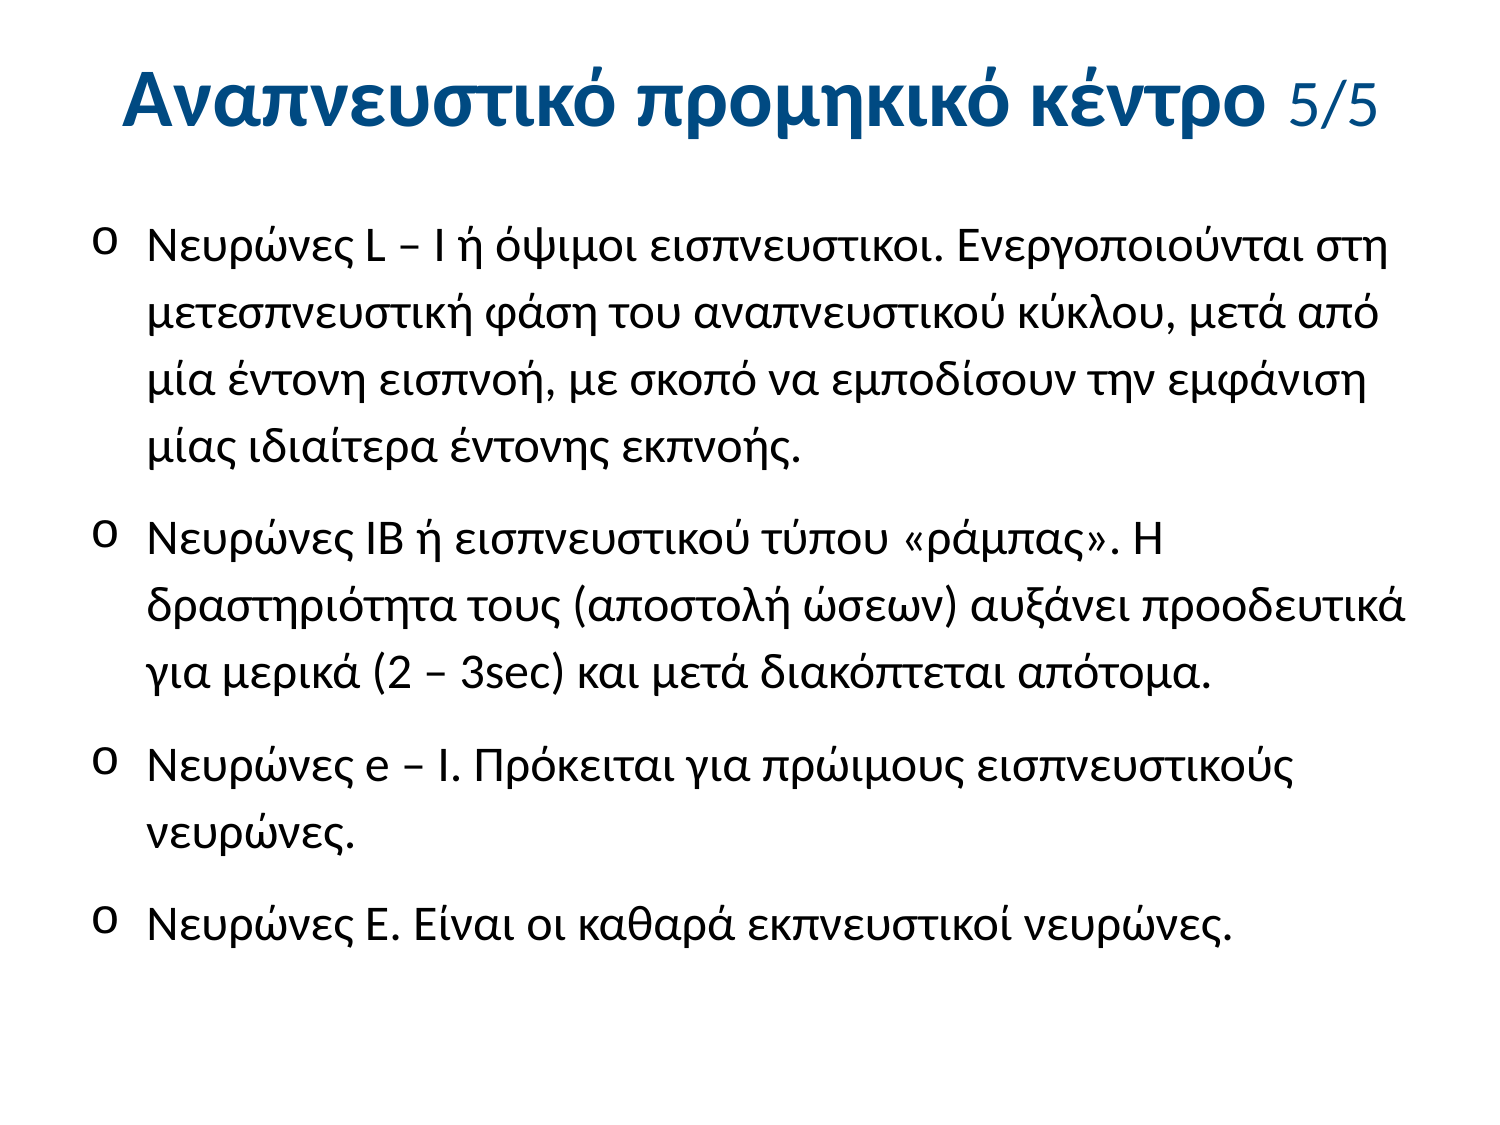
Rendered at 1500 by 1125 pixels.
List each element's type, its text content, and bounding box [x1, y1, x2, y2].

list Νευρώνες L – I ή όψιμοι εισπνευστικοι. Ενεργοποιούνται στη μετεσπνευστική φάση του αναπνευστικού κύκλου, μετά από μία έντονη εισπνοή, με σκοπό να εμποδίσουν την εμφάνιση μίας ιδιαίτερα έντονης εκπνοής. Νευρώνες ΙΒ ή εισπνευστικού τύπου «ράμπας». Η δραστηριότητα τους (αποστολή ώσεων) αυξάνει προοδευτικά για μερικά (2 – 3sec) και μετά διακόπτεται απότομα. Νευρώνες e – I. Πρόκειται για πρώιμους εισπνευστικούς νευρώνες. Νευρώνες Ε. Είναι οι καθαρά εκπνευστικοί νευρώνες. [75, 196, 1425, 1024]
title Αναπνευστικό προμηκικό κέντρο 5/5 [76, 19, 1427, 169]
